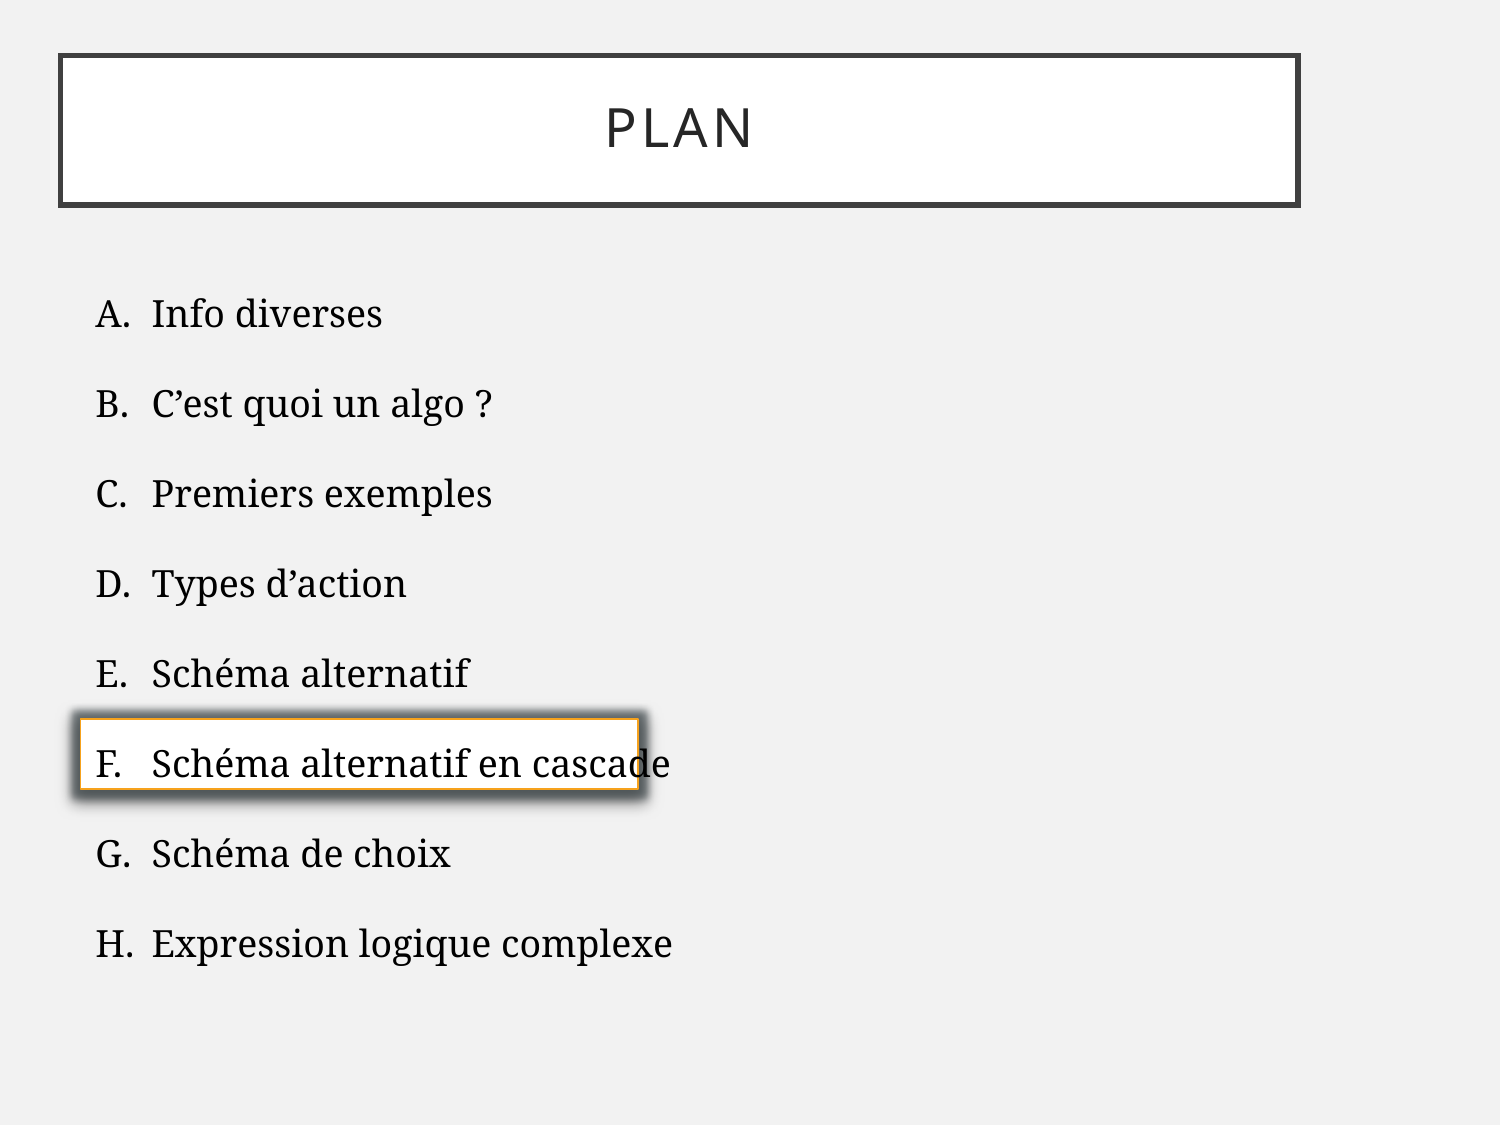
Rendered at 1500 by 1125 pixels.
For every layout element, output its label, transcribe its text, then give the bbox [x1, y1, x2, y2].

text_box Info diverses C’est quoi un algo ? Premiers exemples Types d’action Schéma alternatif Schéma alternatif en cascade Schéma de choix Expression logique complexe [80, 237, 1381, 973]
text_box Plan [60, 55, 1298, 206]
